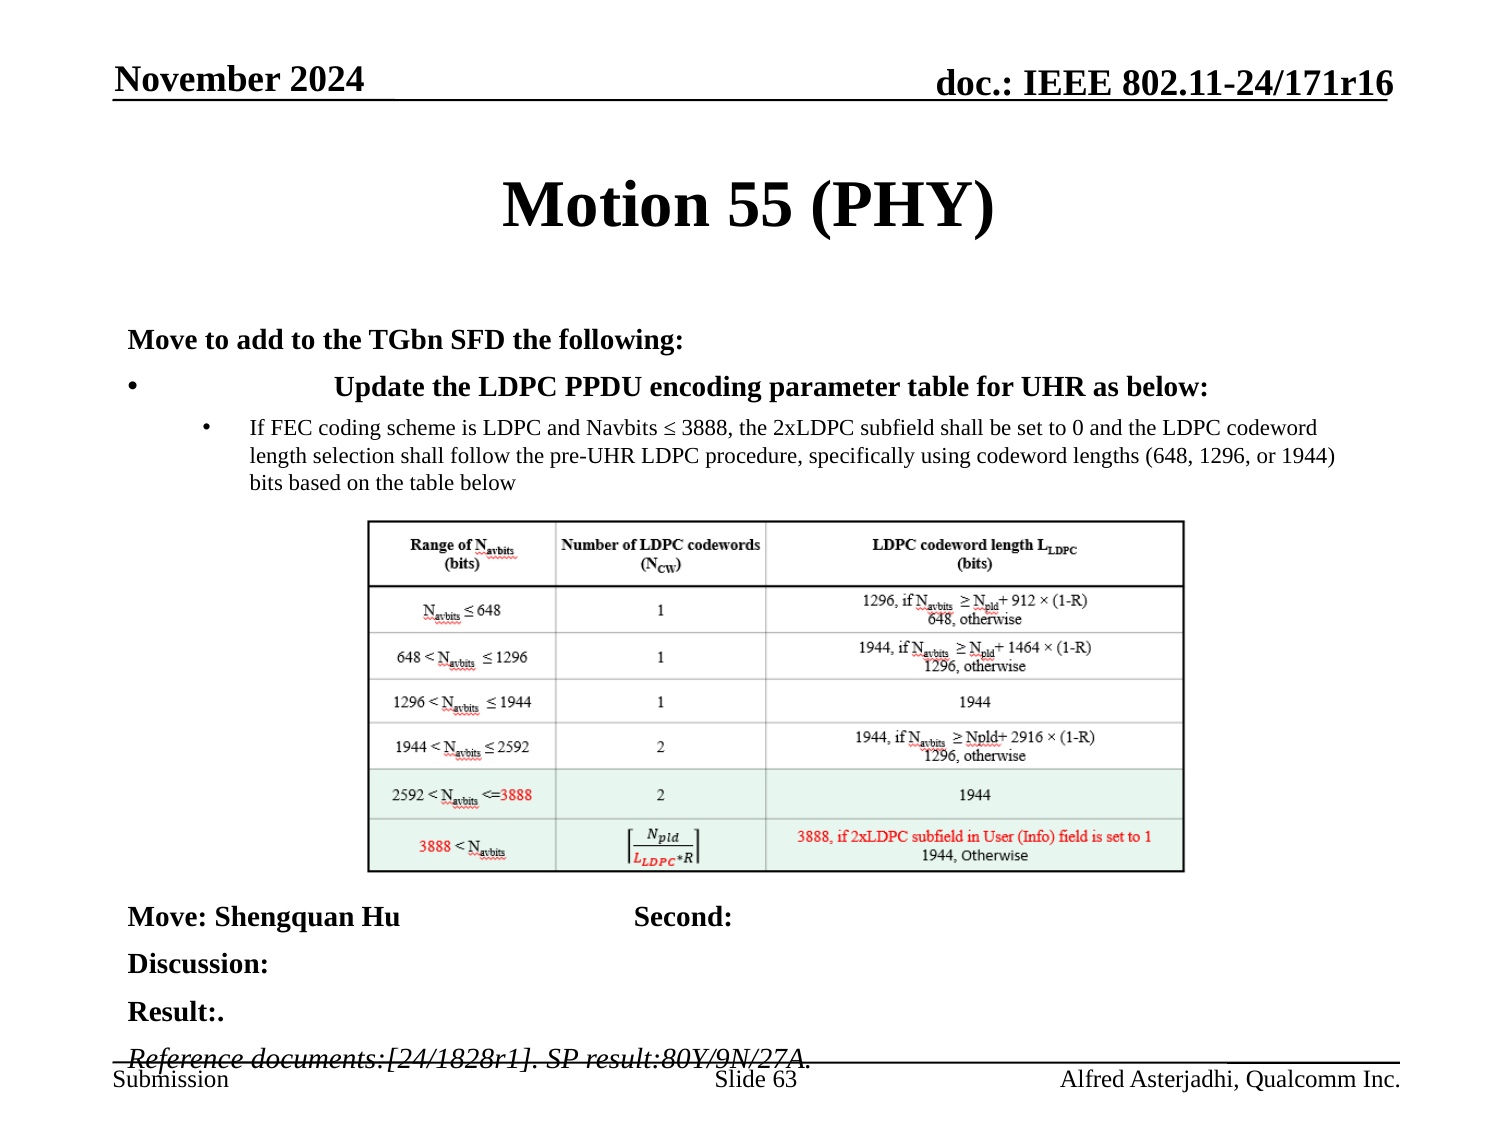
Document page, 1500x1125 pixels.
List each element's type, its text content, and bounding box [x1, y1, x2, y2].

picture [362, 515, 1189, 879]
footer Alfred Asterjadhi, Qualcomm Inc. [878, 1061, 1402, 1093]
slide_number Slide 63 [712, 1061, 800, 1123]
title Motion 55 (PHY) [112, 112, 1388, 288]
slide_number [114, 54, 423, 100]
list Move to add to the TGbn SFD the following: Update the LDPC PPDU encoding parameter table for UHR as below: If FEC coding scheme is LDPC and Navbits ≤ 3888, the 2xLDPC subfield shall be set to 0 and the LDPC codeword length selection shall follow the pre-UHR LDPC procedure, specifically using codeword lengths (648, 1296, or 1944) bits based on the table below Move: Shengquan Hu Second: Discussion: Result:. Reference documents:[24/1828r1]. SP result:80Y/9N/27A. [112, 312, 1388, 1063]
